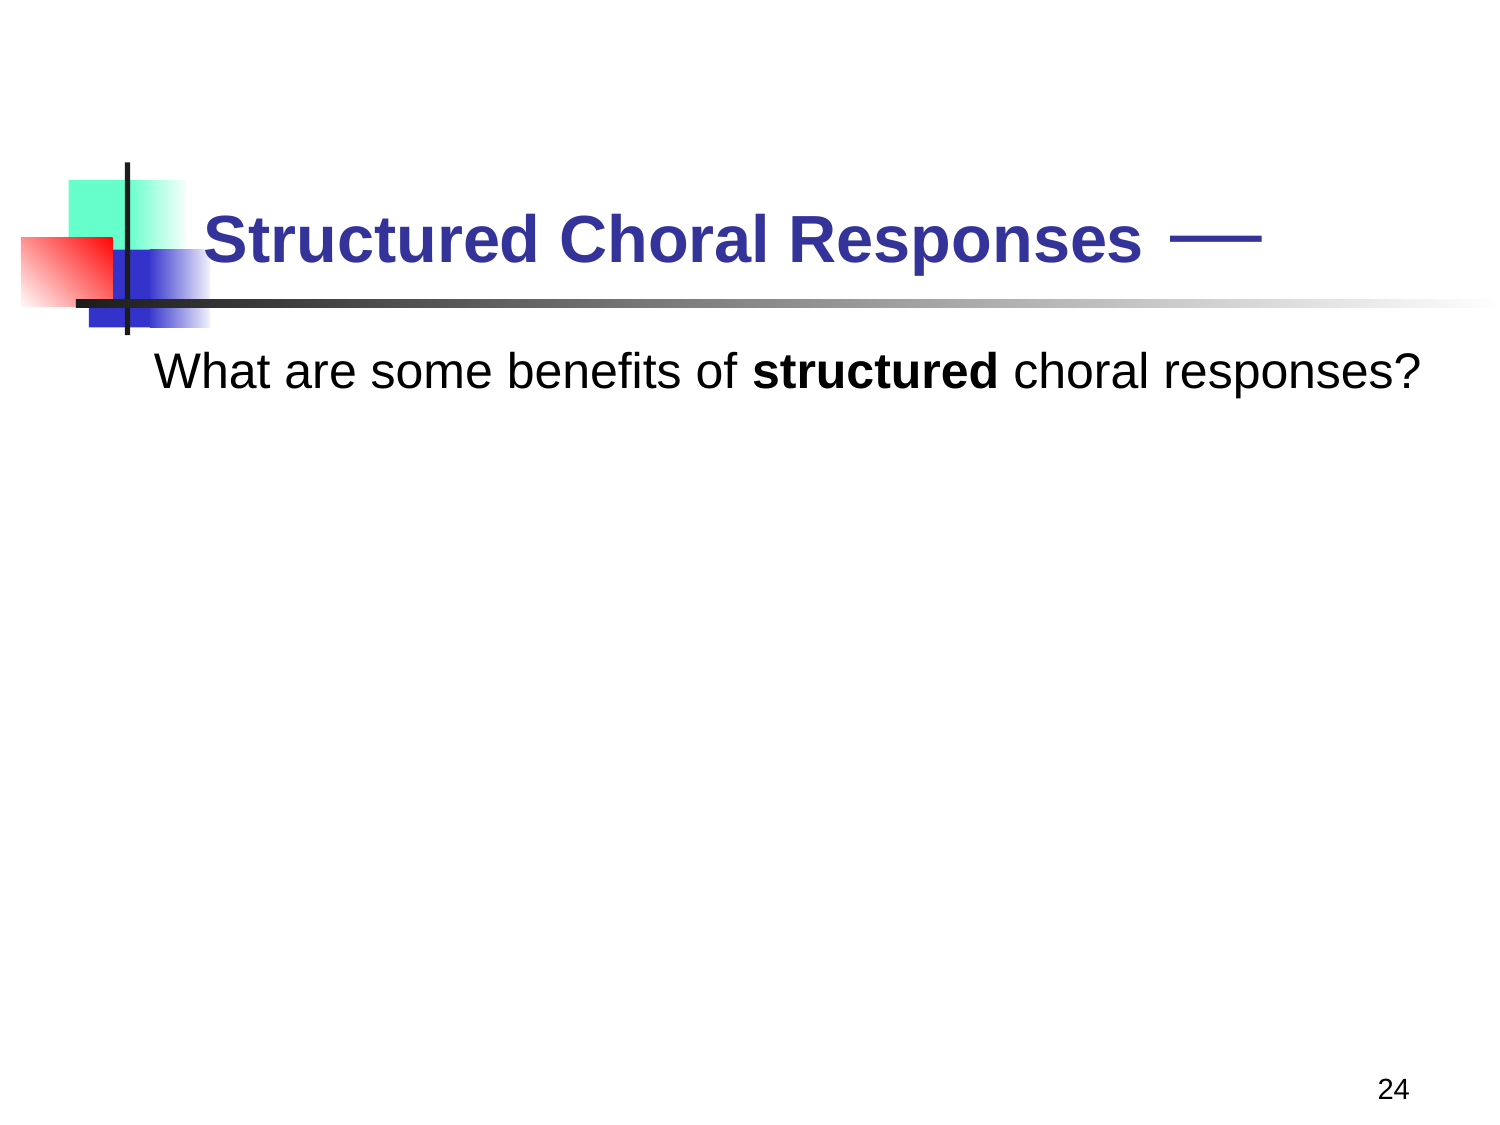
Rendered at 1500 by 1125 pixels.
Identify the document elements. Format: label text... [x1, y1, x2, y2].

list What are some benefits of structured choral responses? [125, 331, 1469, 1006]
title Structured Choral Responses — [188, 101, 1468, 289]
slide_number 24 [1112, 1037, 1426, 1113]
